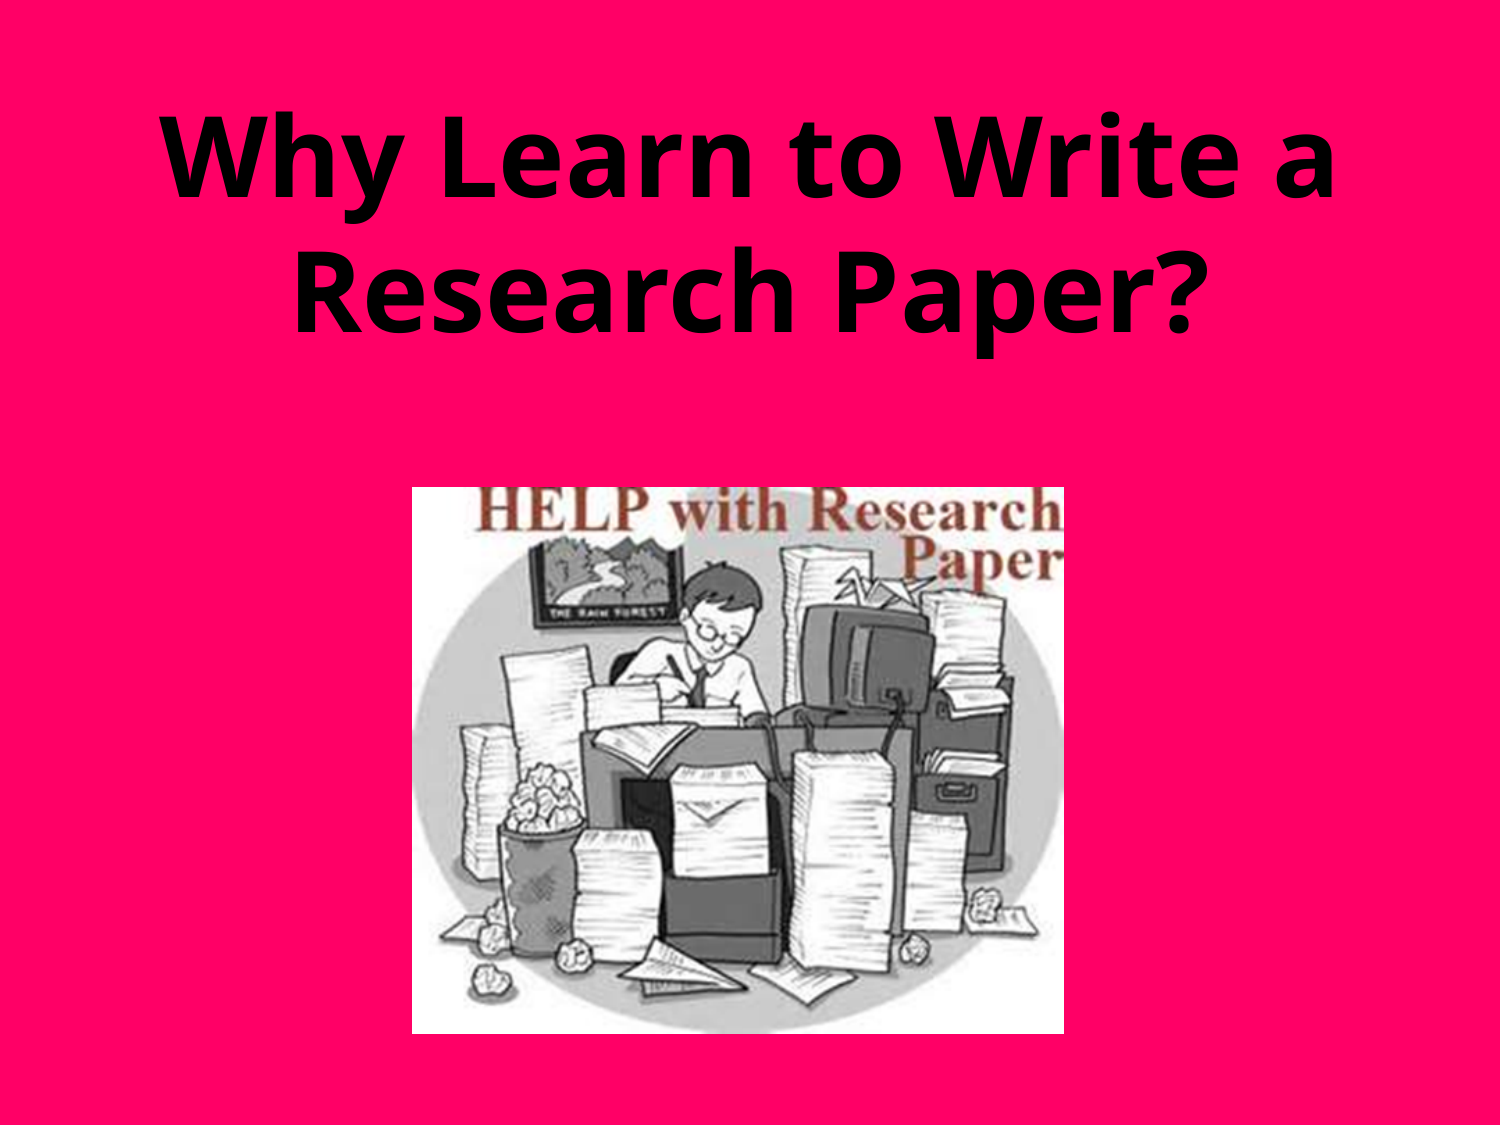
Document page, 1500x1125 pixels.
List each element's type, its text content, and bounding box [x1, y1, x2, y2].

title Why Learn to Write a Research Paper? [99, 137, 1400, 438]
picture [412, 487, 1064, 1035]
